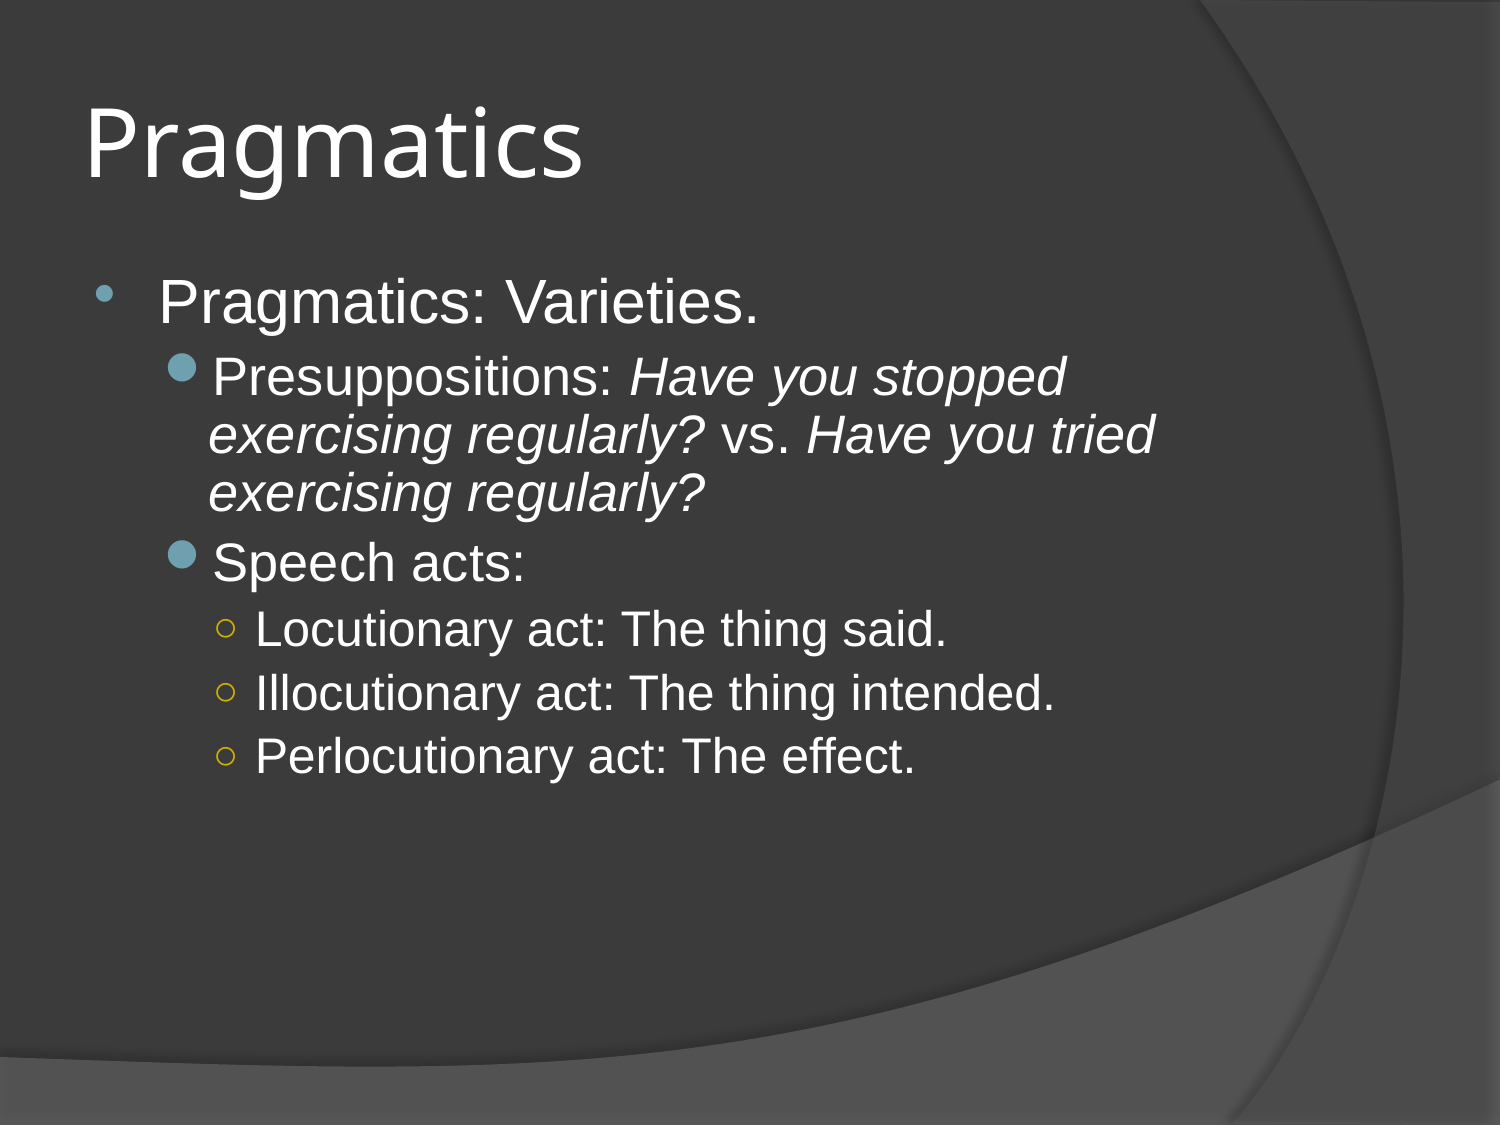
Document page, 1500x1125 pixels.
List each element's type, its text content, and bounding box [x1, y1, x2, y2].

list Pragmatics: Varieties. Presuppositions: Have you stopped exercising regularly? vs. Have you tried exercising regularly? Speech acts: Locutionary act: The thing said. Illocutionary act: The thing intended. Perlocutionary act: The effect. [75, 262, 1300, 1005]
title Pragmatics [75, 45, 1300, 233]
